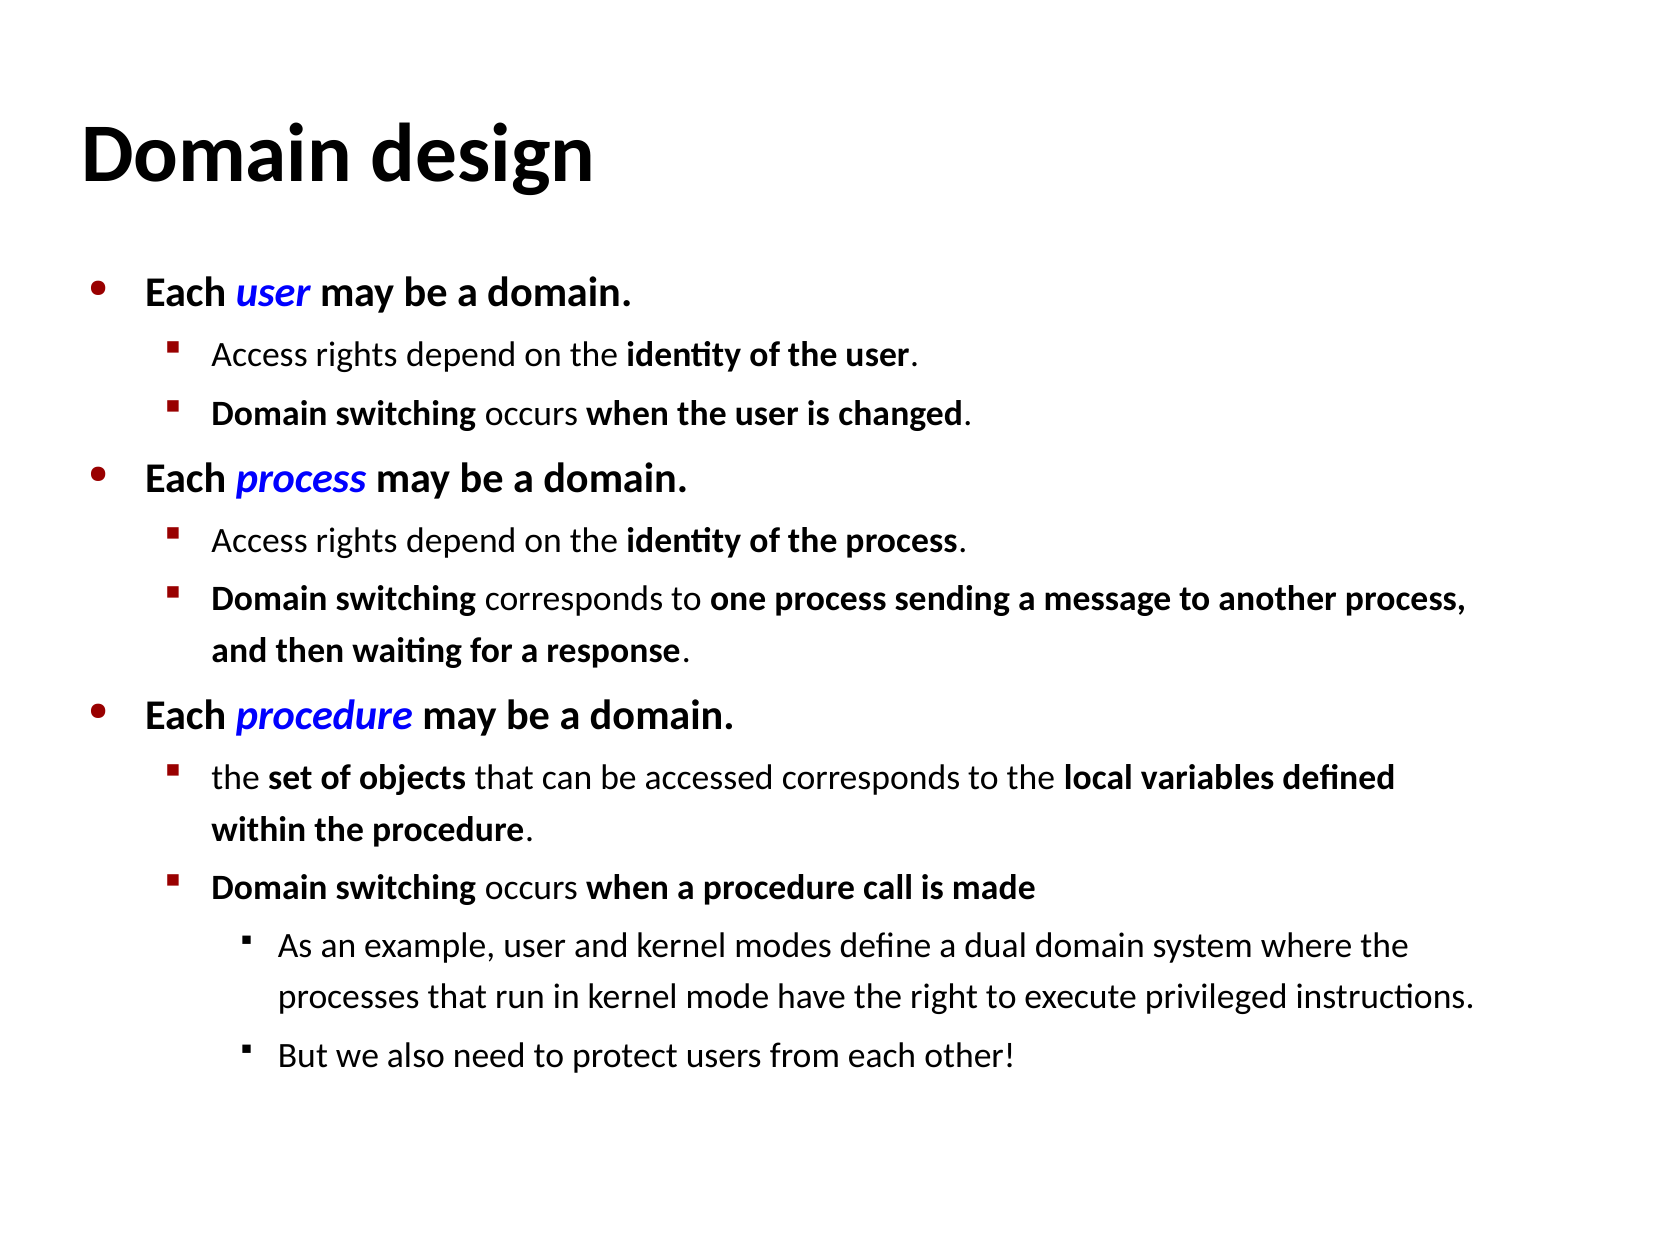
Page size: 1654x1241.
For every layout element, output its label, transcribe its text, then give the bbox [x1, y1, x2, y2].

title Domain design [64, 78, 1438, 217]
list Each user may be a domain. Access rights depend on the identity of the user. Domain switching occurs when the user is changed. Each process may be a domain. Access rights depend on the identity of the process. Domain switching corresponds to one process sending a message to another process, and then waiting for a response. Each procedure may be a domain. the set of objects that can be accessed corresponds to the local variables defined within the procedure. Domain switching occurs when a procedure call is made As an example, user and kernel modes define a dual domain system where the processes that run in kernel mode have the right to execute privileged instructions. But we also need to protect users from each other! [71, 246, 1500, 1146]
